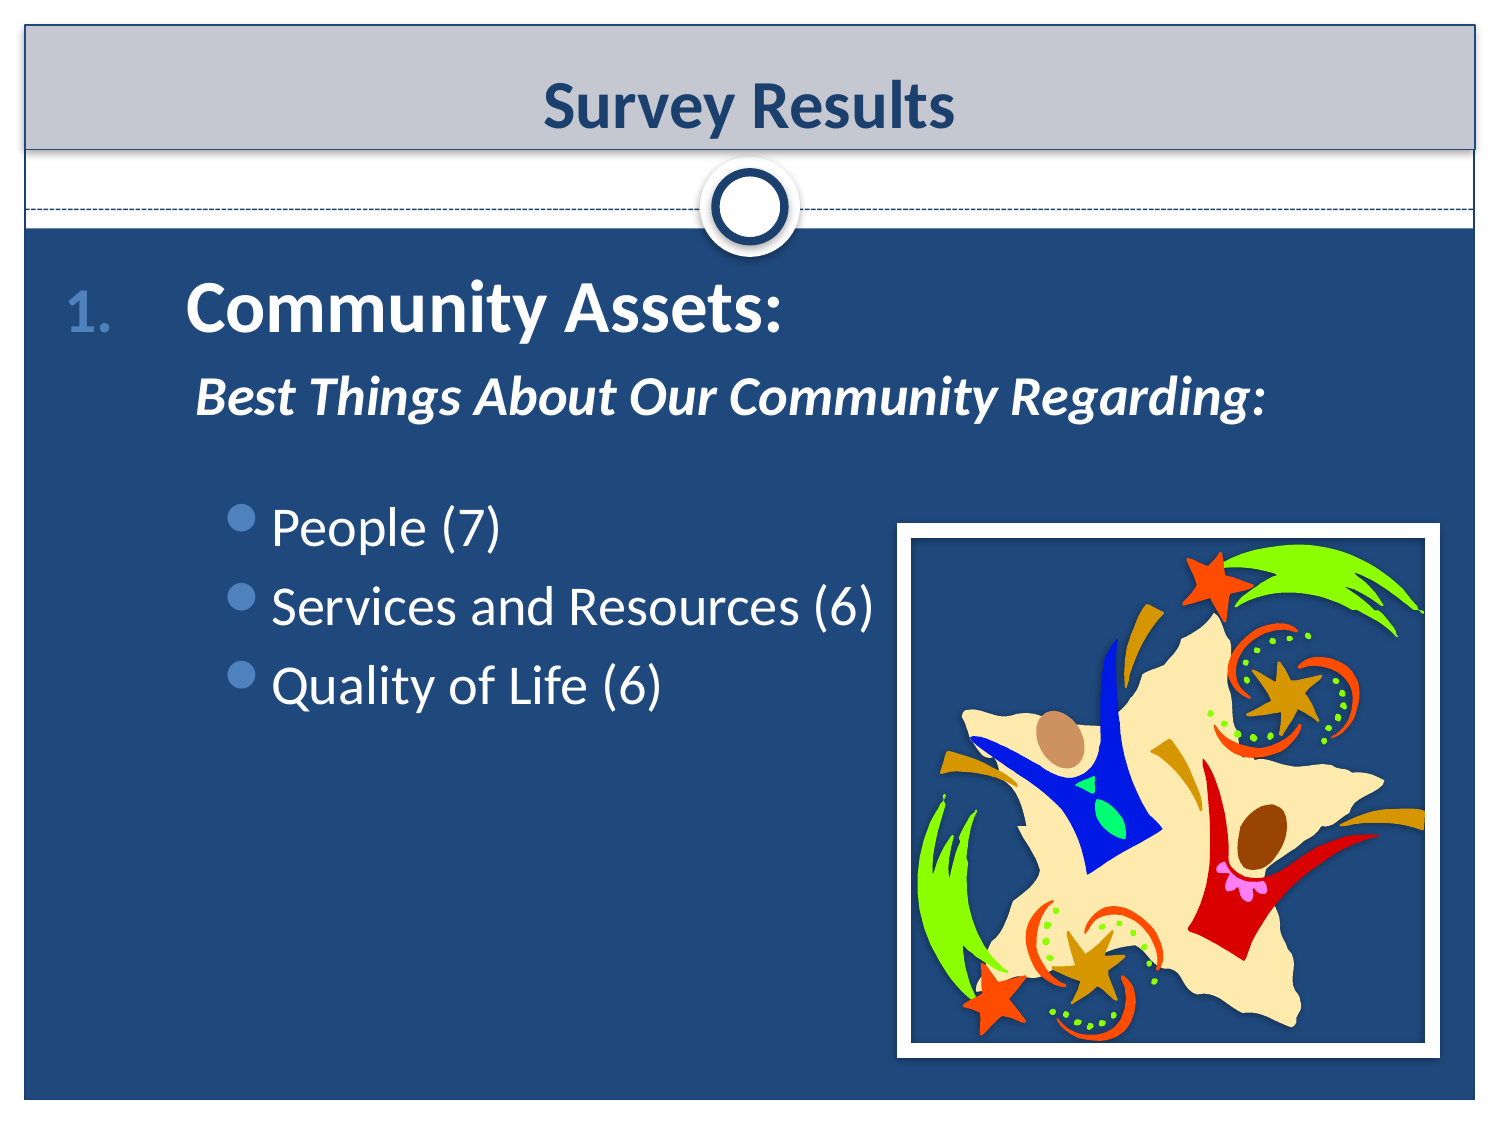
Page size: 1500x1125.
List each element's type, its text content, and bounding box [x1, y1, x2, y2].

picture [911, 537, 1426, 1044]
title Survey Results [24, 24, 1476, 150]
list Community Assets: Best Things About Our Community Regarding: People (7) Services and Resources (6) Quality of Life (6) [49, 250, 1445, 1001]
